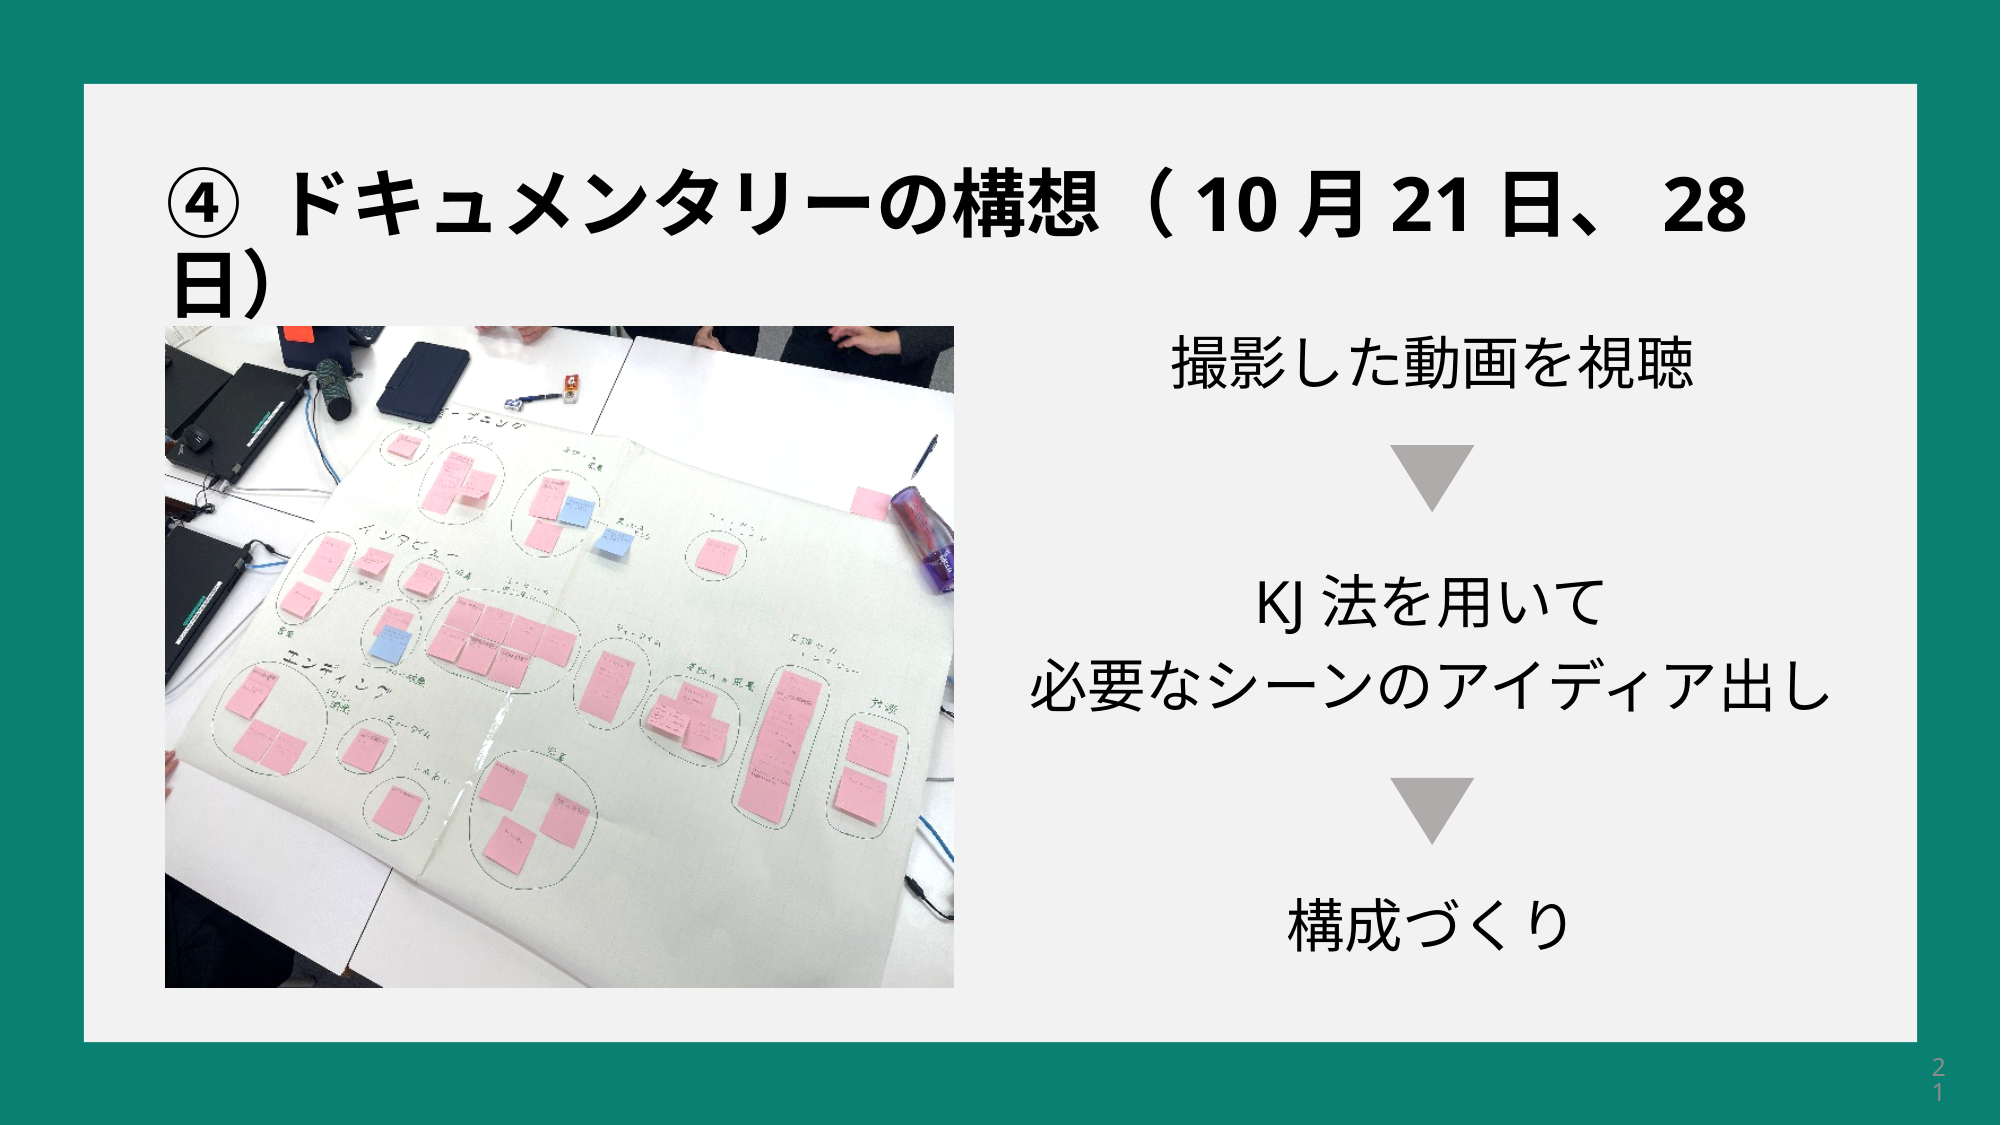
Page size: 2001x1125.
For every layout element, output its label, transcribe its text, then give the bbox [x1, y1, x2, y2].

text_box 撮影した動画を視聴 KJ法を用いて 必要なシーンのアイディア出し 構成づくり [999, 326, 1865, 988]
text_box [1388, 776, 1477, 847]
text_box えええ [261, 287, 1738, 1002]
text_box [1388, 444, 1477, 515]
picture [165, 326, 954, 988]
slide_number 21 [1916, 1052, 1959, 1085]
text_box ④ ドキュメンタリーの構想（10月21日、28日） [166, 166, 1833, 326]
